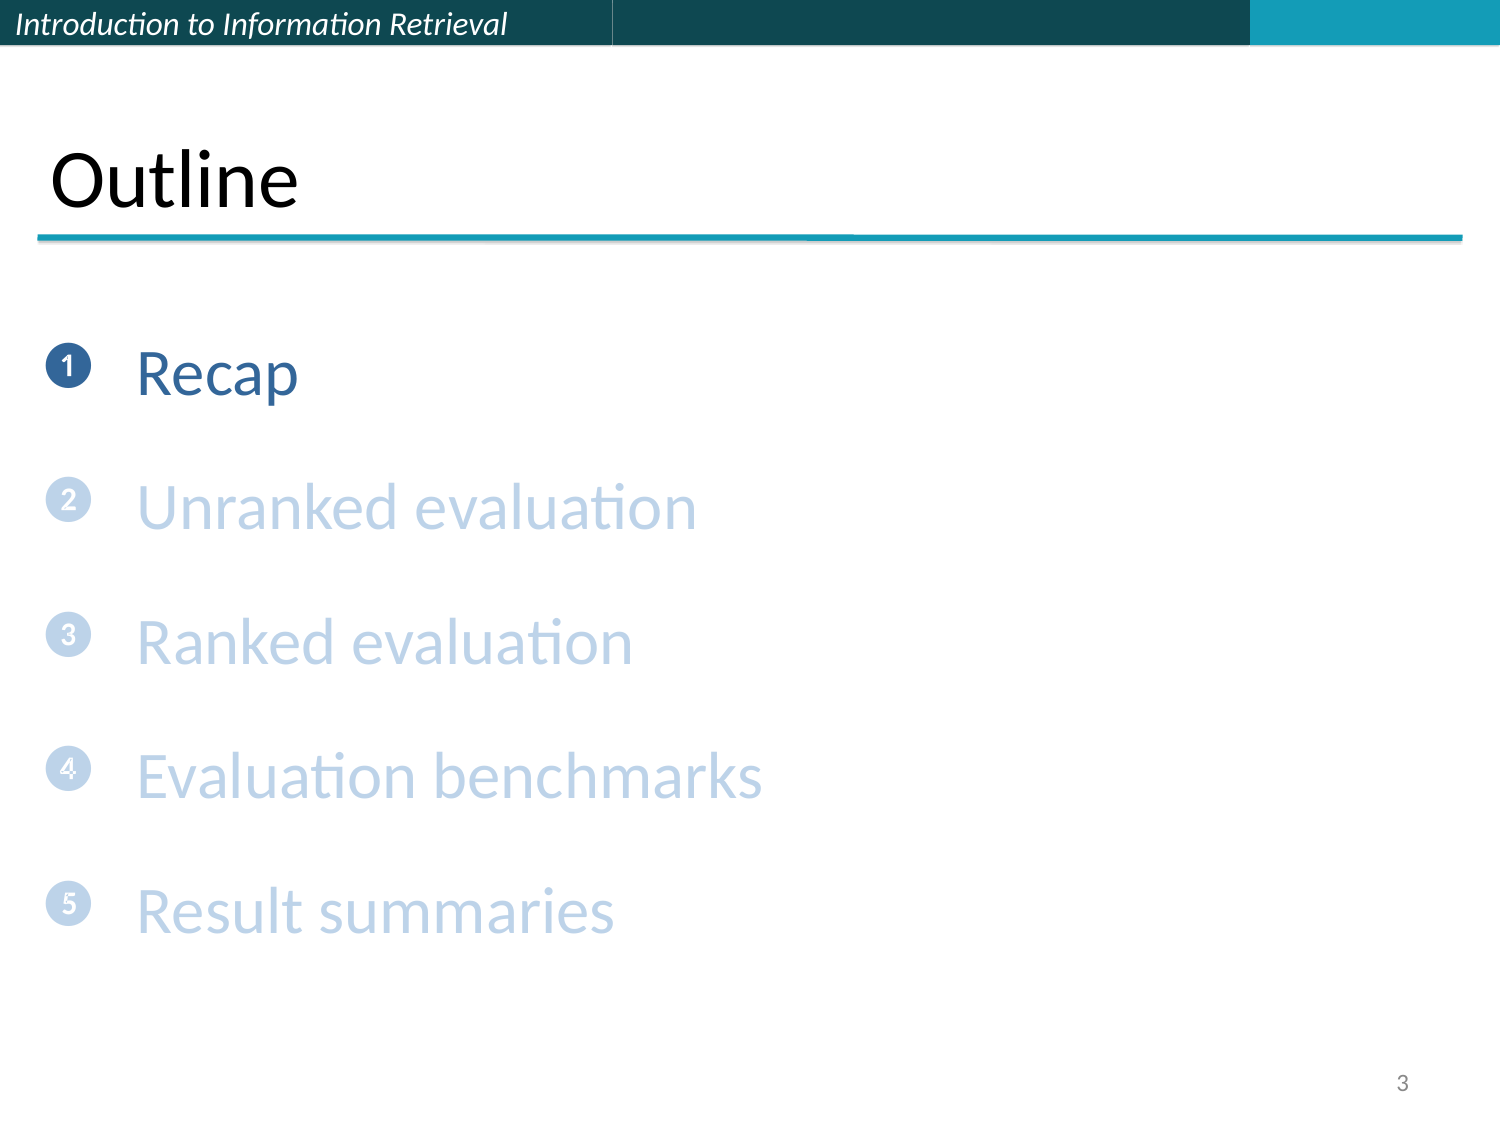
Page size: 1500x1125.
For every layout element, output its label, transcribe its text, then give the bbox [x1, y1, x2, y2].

title Outline [34, 16, 1385, 232]
text_box Recap Unranked evaluation Ranked evaluation Evaluation benchmarks Result summaries [22, 281, 1418, 1057]
slide_number 3 [1074, 1058, 1425, 1105]
